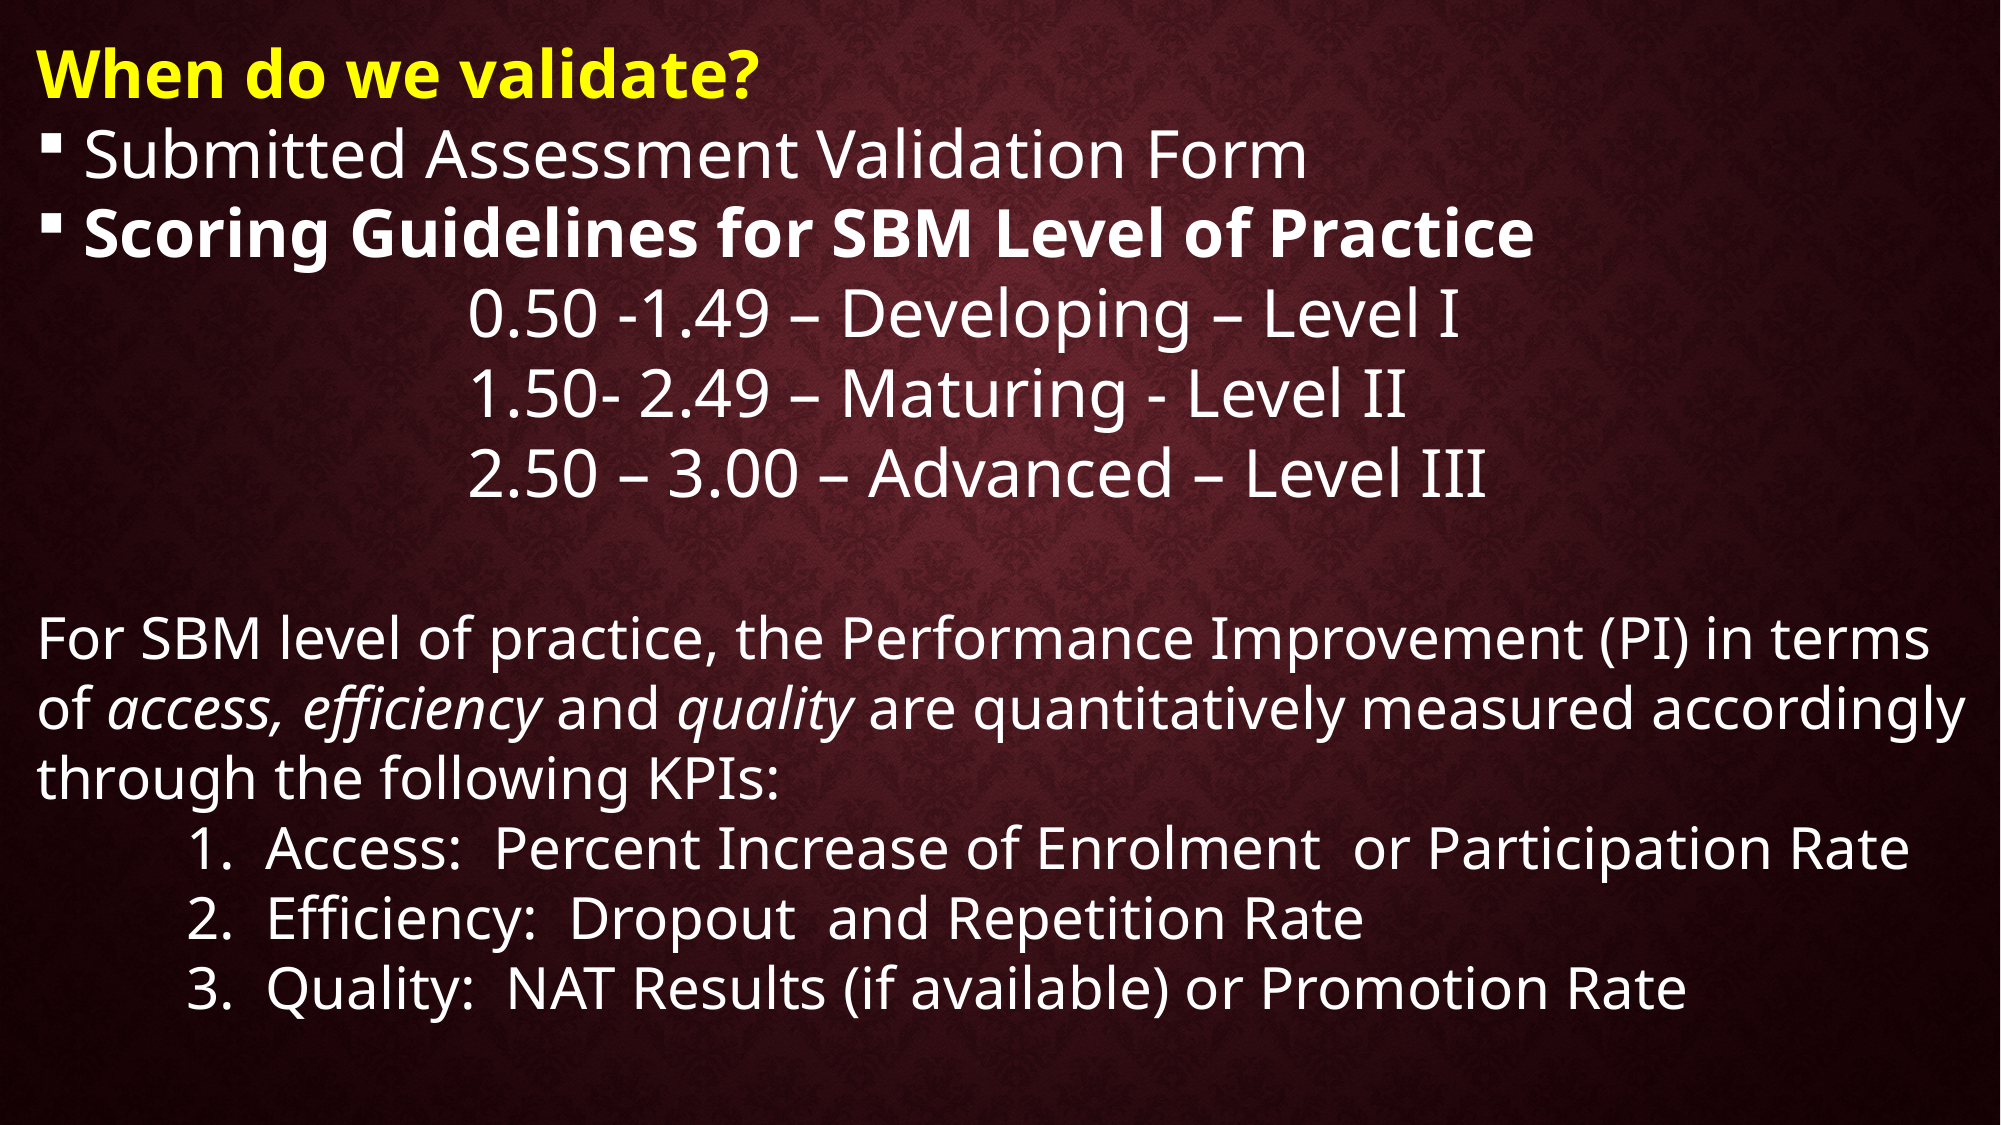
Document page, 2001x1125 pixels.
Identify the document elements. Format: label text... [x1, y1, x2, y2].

text_box When do we validate? Submitted Assessment Validation Form Scoring Guidelines for SBM Level of Practice 0.50 -1.49 – Developing – Level I 1.50- 2.49 – Maturing - Level II 2.50 – 3.00 – Advanced – Level III For SBM level of practice, the Performance Improvement (PI) in terms of access, efficiency and quality are quantitatively measured accordingly through the following KPIs: 1. Access: Percent Increase of Enrolment or Participation Rate 2. Efficiency: Dropout and Repetition Rate 3. Quality: NAT Results (if available) or Promotion Rate [21, 24, 2000, 1125]
